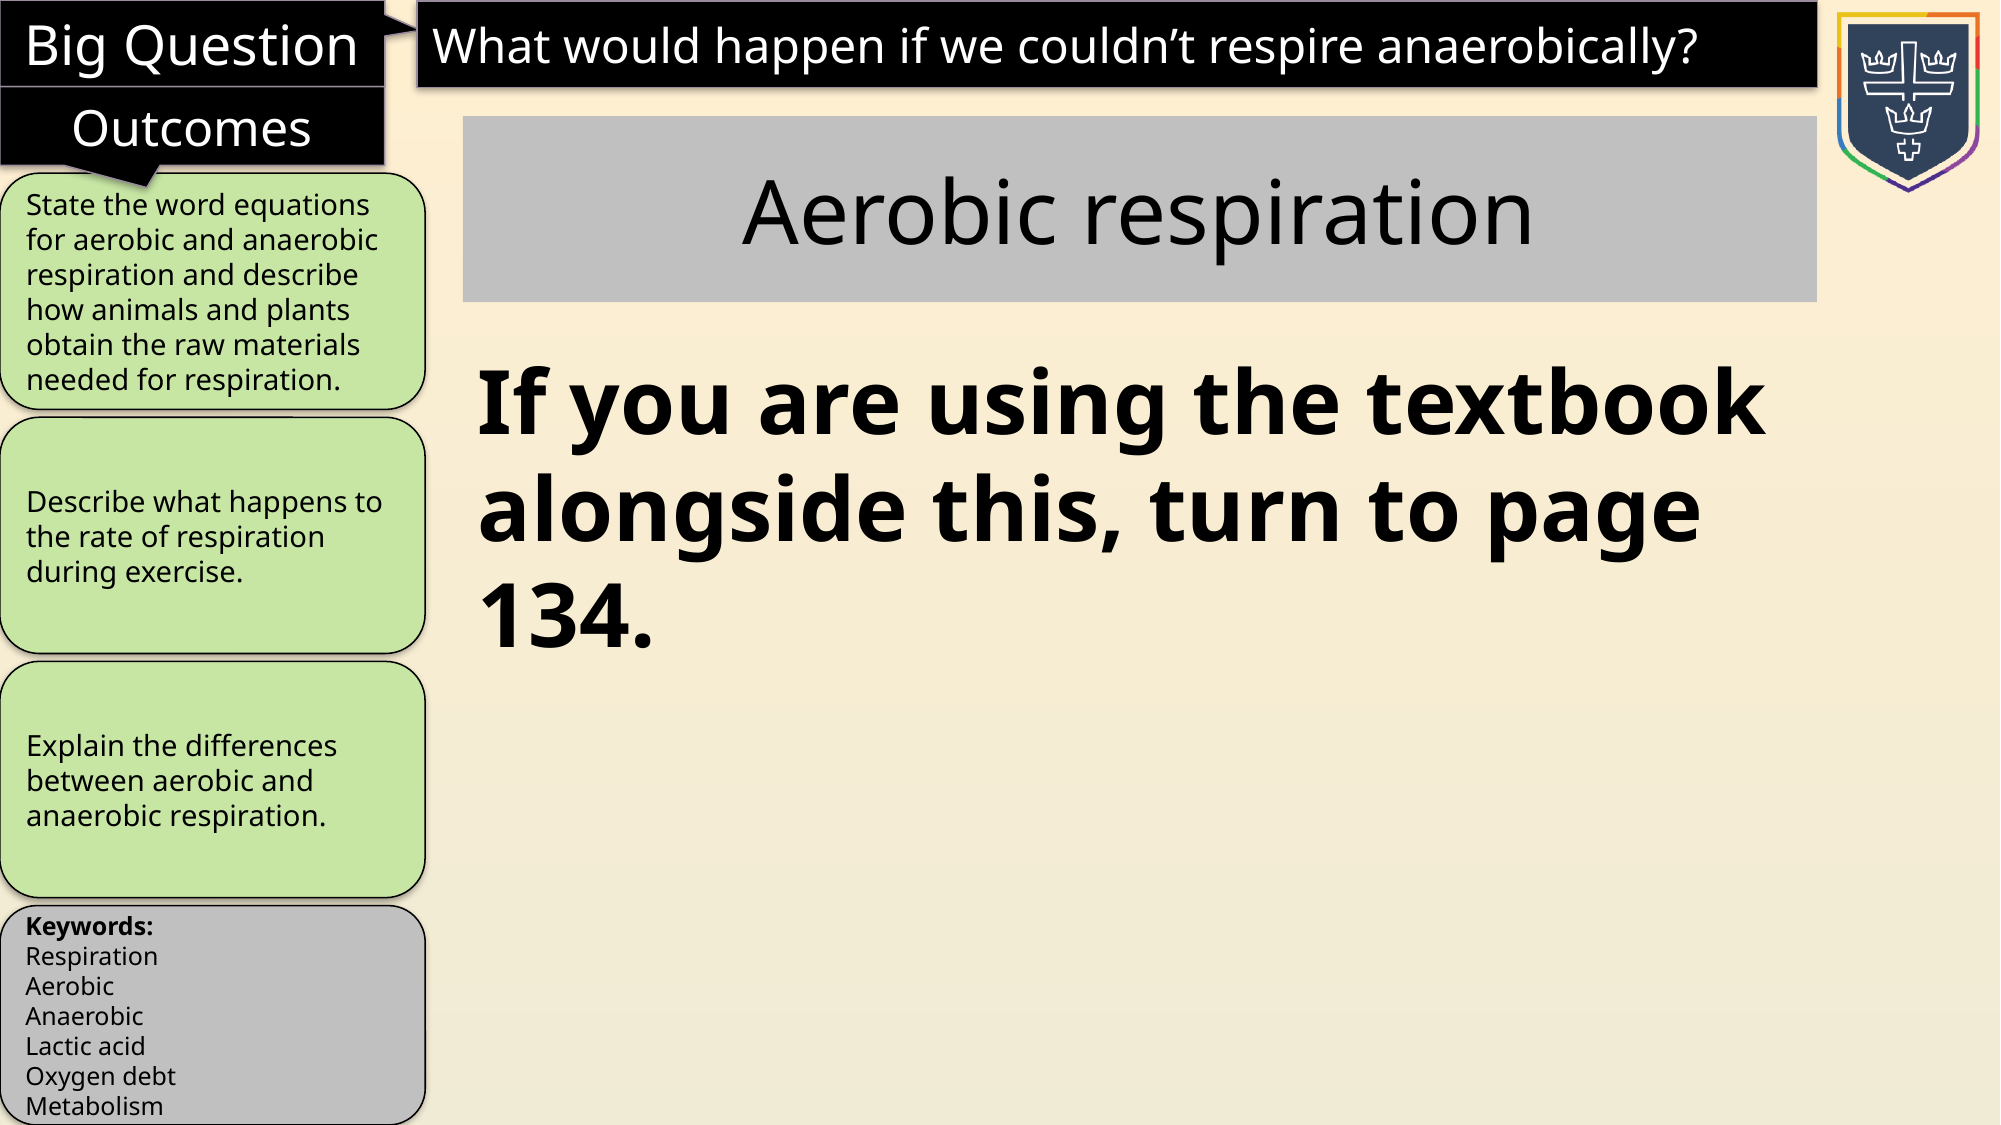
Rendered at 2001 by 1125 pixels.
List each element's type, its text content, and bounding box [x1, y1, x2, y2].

picture [1817, 11, 2000, 194]
list Aerobic respiration [462, 116, 1817, 303]
list If you are using the textbook alongside this, turn to page 134. [462, 337, 1817, 1078]
